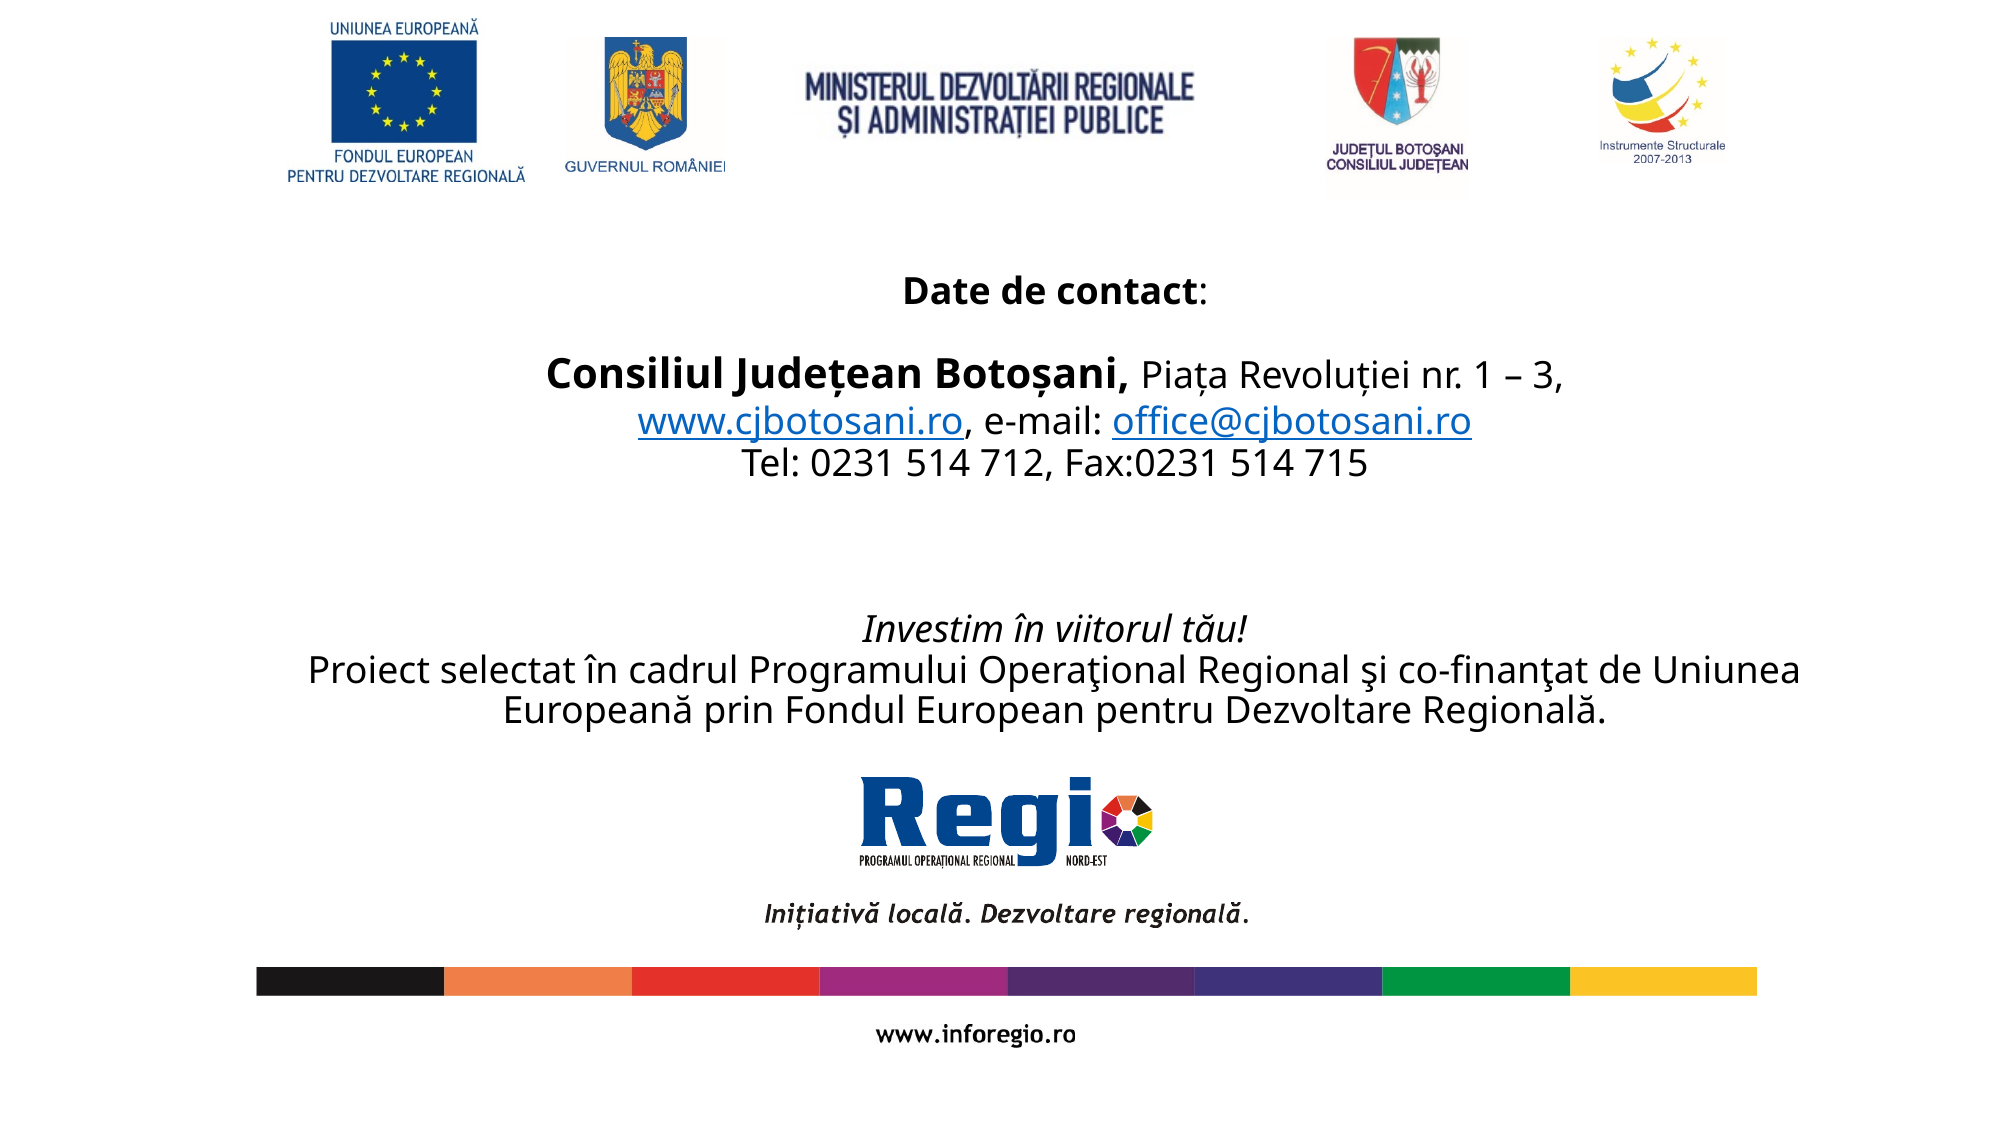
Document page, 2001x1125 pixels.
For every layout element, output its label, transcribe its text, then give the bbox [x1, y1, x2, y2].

picture [793, 39, 1207, 161]
picture [1324, 37, 1468, 200]
picture [565, 37, 725, 172]
picture [874, 1024, 1075, 1048]
picture [1599, 37, 1725, 163]
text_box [762, 774, 1251, 933]
picture [256, 967, 1757, 996]
picture [287, 18, 525, 182]
title Date de contact: Consiliul Județean Botoșani, Piața Revoluției nr. 1 – 3, www.cjbotosani.ro, e-mail: office@cjbotosani.ro Tel: 0231 514 712, Fax:0231 514 715 Investim în viitorul tău! Proiect selectat în cadrul Programului Operaţional Regional şi co-finanţat de Uniunea Europeană prin Fondul European pentru Dezvoltare Regională. [256, 257, 1854, 746]
